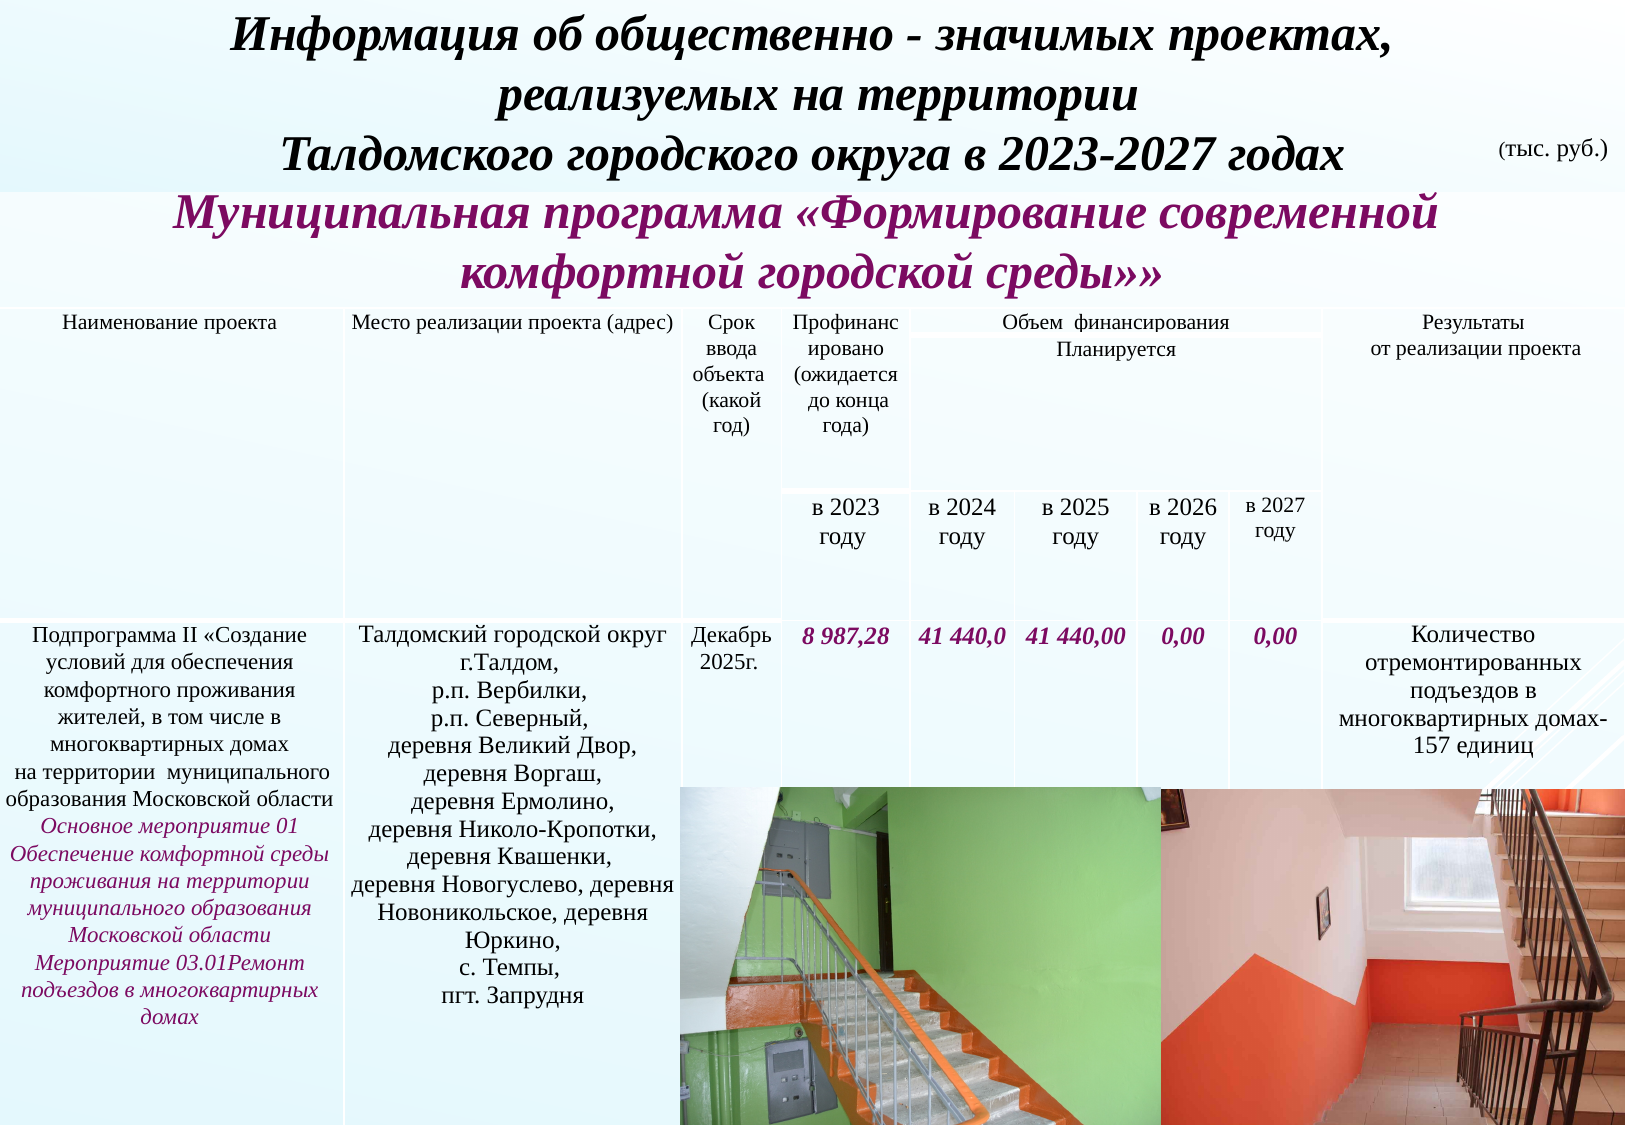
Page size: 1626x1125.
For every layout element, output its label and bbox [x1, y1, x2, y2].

table_cell [345, 623, 681, 1125]
table_cell [782, 494, 909, 620]
table_cell [1323, 623, 1624, 789]
table_header [1323, 309, 1624, 618]
table_header [911, 309, 1321, 332]
table_cell [1138, 492, 1228, 620]
table_cell [911, 338, 1321, 490]
table_cell [1230, 621, 1321, 789]
table_cell [0, 623, 343, 1125]
table_cell [1015, 492, 1136, 620]
table_cell [1138, 621, 1228, 789]
table_cell [782, 621, 909, 787]
table_cell [1230, 492, 1321, 620]
table_header [782, 309, 909, 488]
text_box [0, 0, 1625, 306]
table_header [683, 309, 781, 618]
table_cell [1015, 621, 1136, 787]
table_cell [683, 623, 781, 787]
table_cell [911, 621, 1014, 787]
table_header [0, 309, 343, 618]
table_cell [911, 492, 1014, 620]
picture [680, 787, 1625, 1125]
table_header [345, 309, 681, 618]
